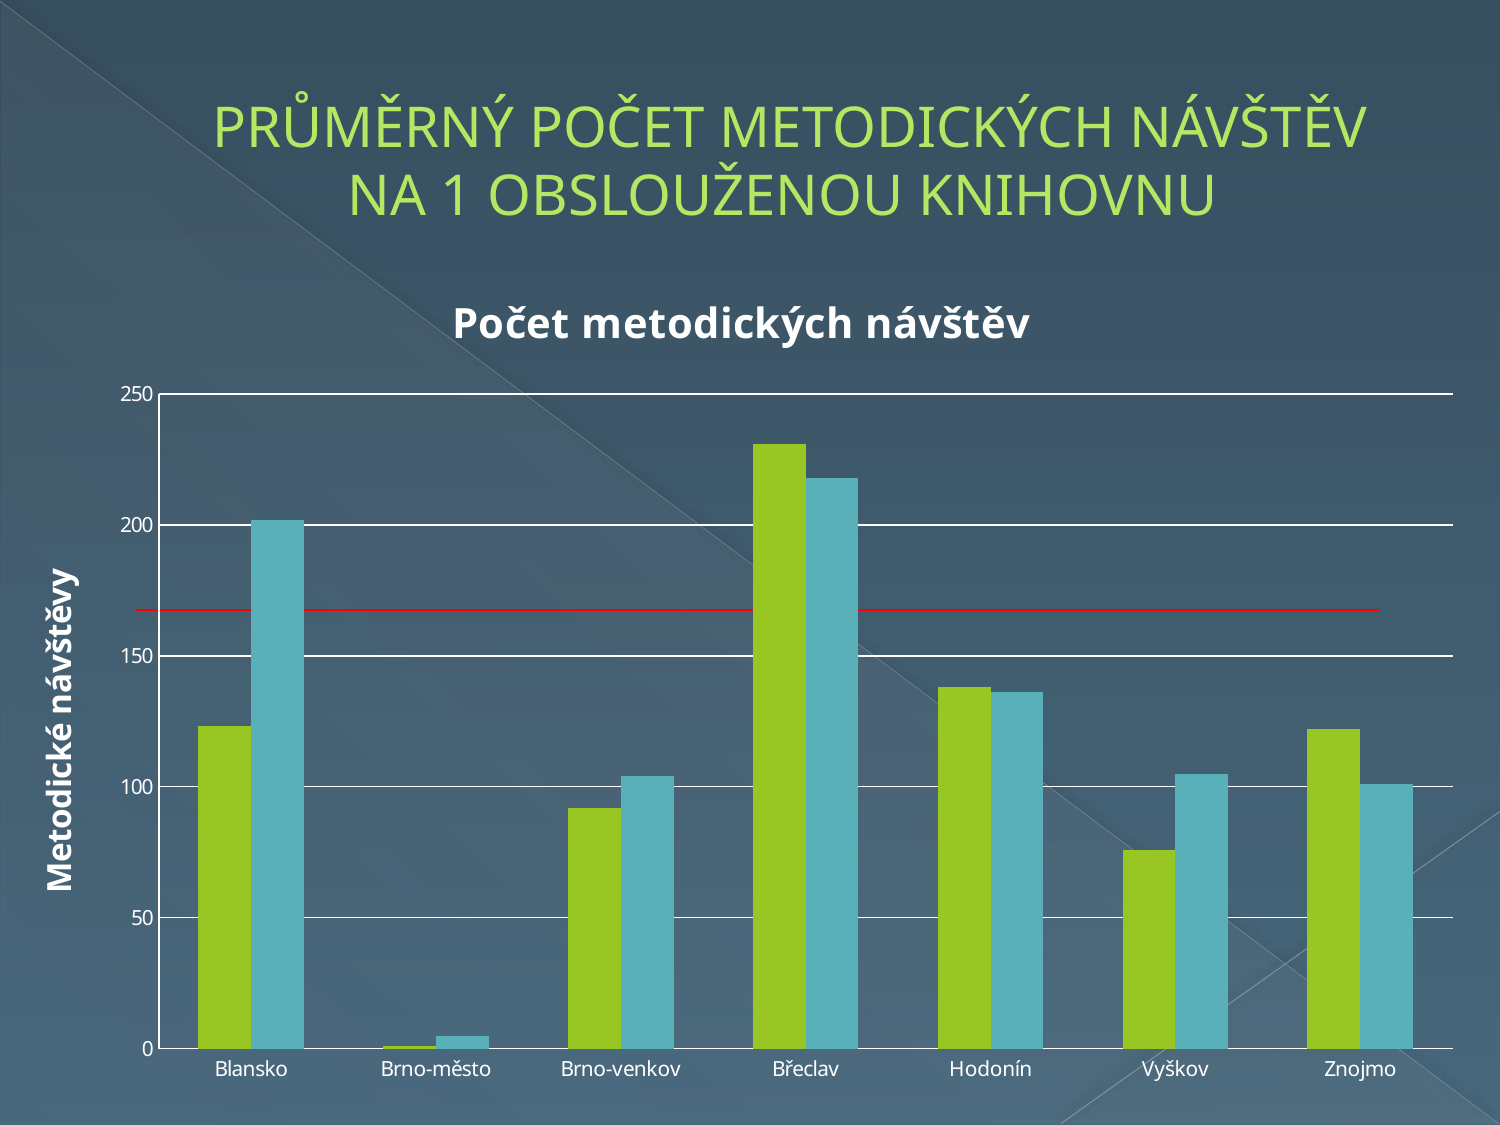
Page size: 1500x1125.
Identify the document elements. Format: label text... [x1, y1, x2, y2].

title PRŮMĚRNÝ POČET METODICKÝCH NÁVŠTĚV NA 1 OBSLOUŽENOU KNIHOVNU [75, 43, 1425, 242]
chart [0, 255, 1483, 1100]
